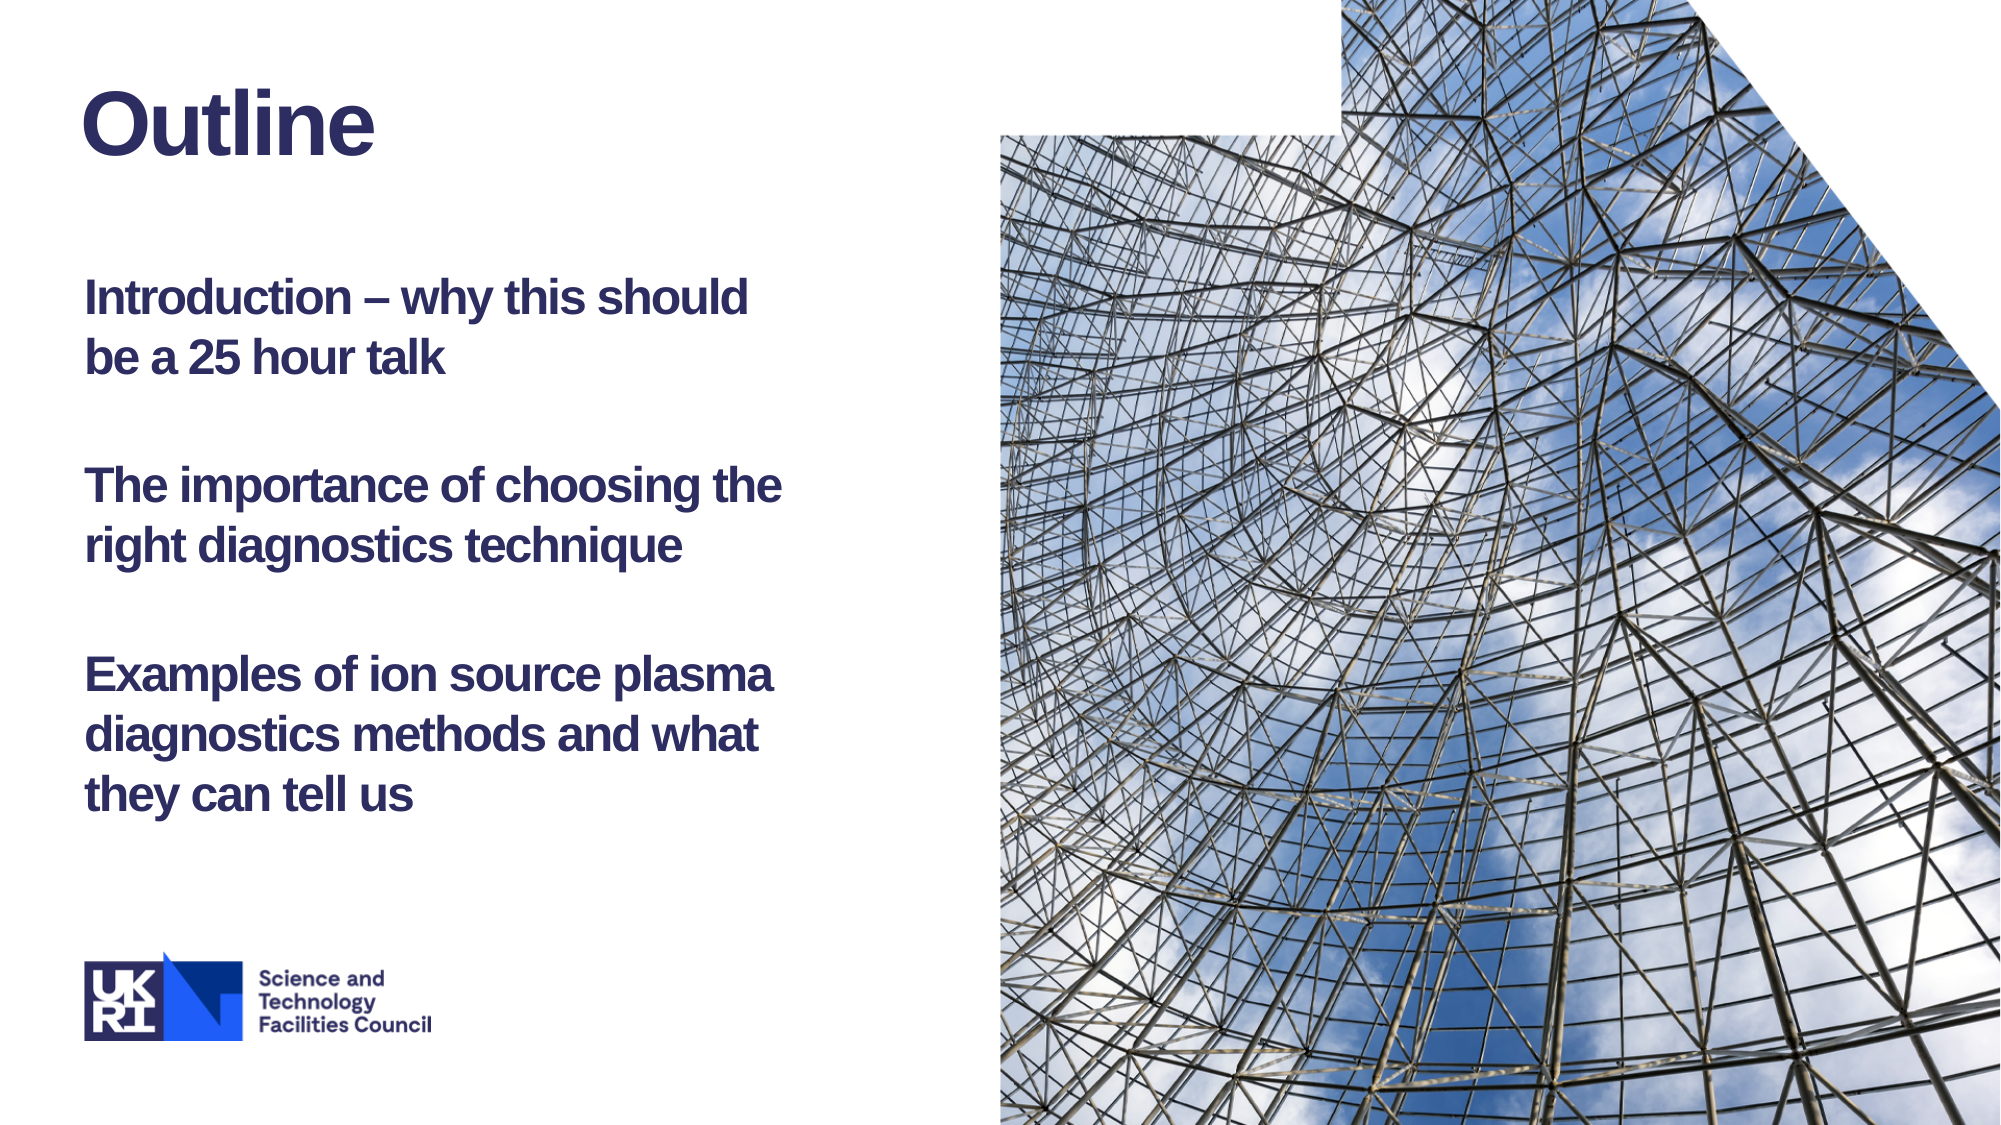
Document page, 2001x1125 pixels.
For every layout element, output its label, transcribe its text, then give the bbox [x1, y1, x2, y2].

text_box Introduction – why this should be a 25 hour talk The importance of choosing the right diagnostics technique Examples of ion source plasma diagnostics methods and what they can tell us [69, 256, 818, 829]
picture [0, 0, 2001, 1125]
text_box Outline [66, 56, 1109, 182]
